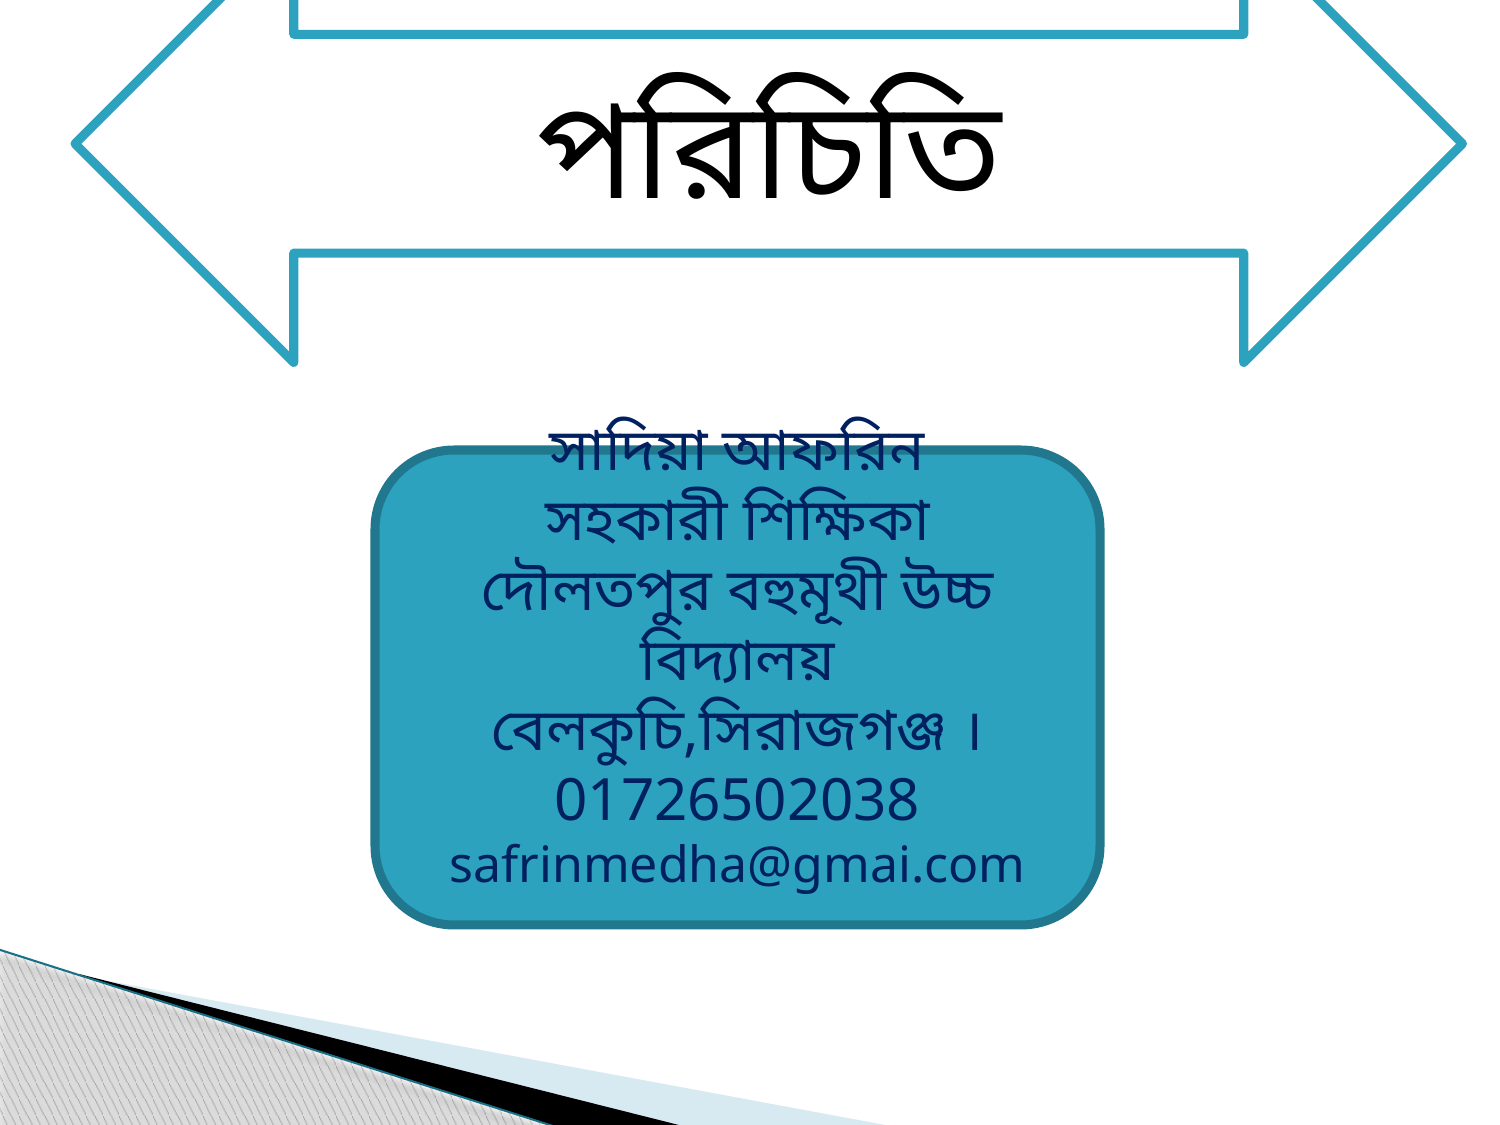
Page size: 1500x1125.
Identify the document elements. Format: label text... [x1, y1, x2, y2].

text_box সাদিয়া আফরিন সহকারী শিক্ষিকা দৌলতপুর বহুমূথী উচ্চ বিদ্যালয় বেলকুচি,সিরাজগঞ্জ । 01726502038 safrinmedha@gmai.com [370, 445, 1105, 930]
text_box পরিচিতি [70, 0, 1468, 367]
